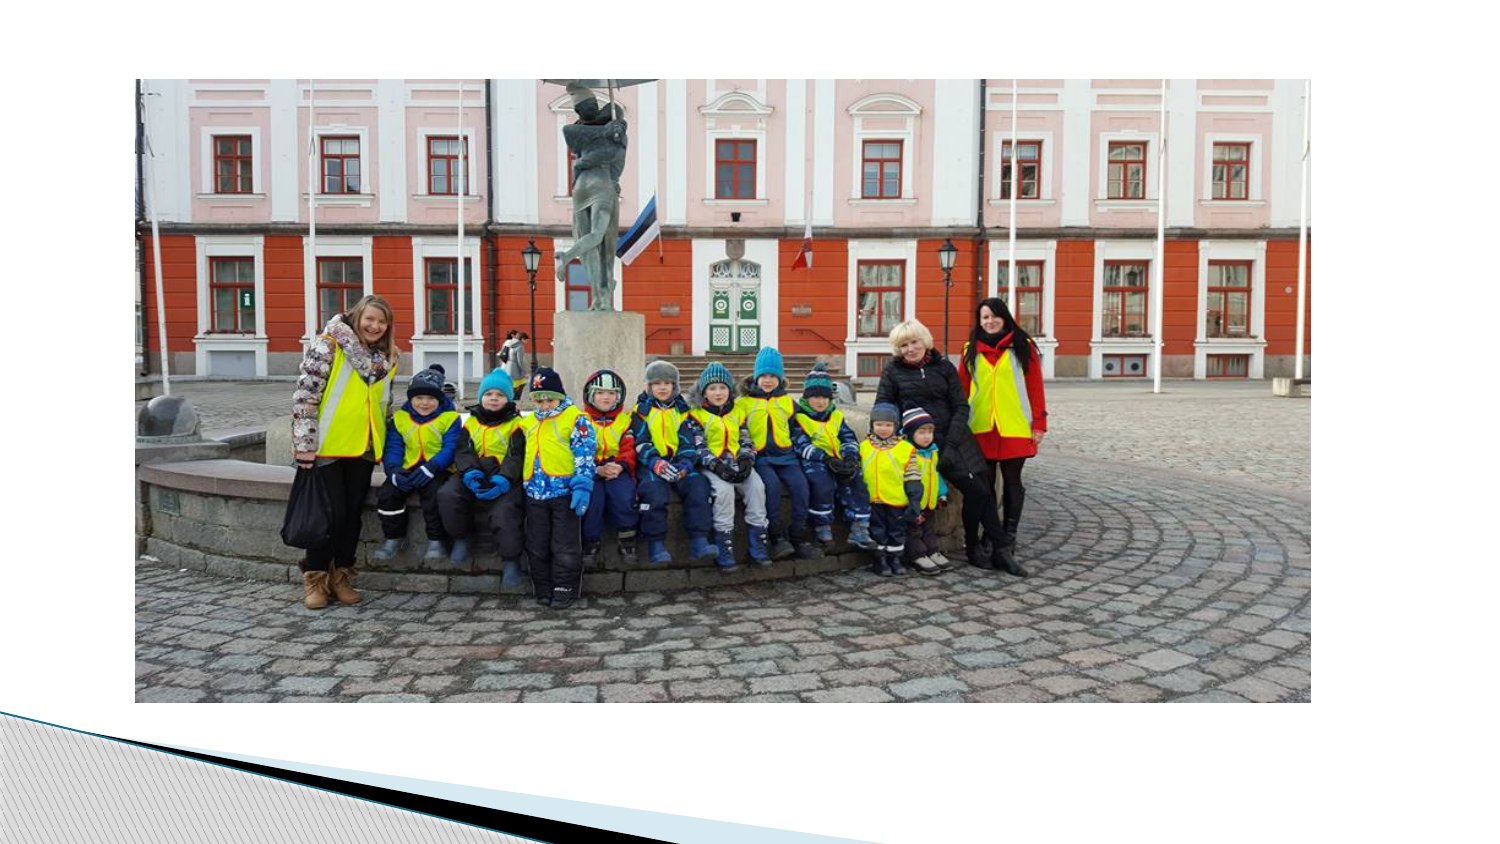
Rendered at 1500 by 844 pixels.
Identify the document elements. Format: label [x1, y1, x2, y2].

picture [135, 79, 1312, 704]
